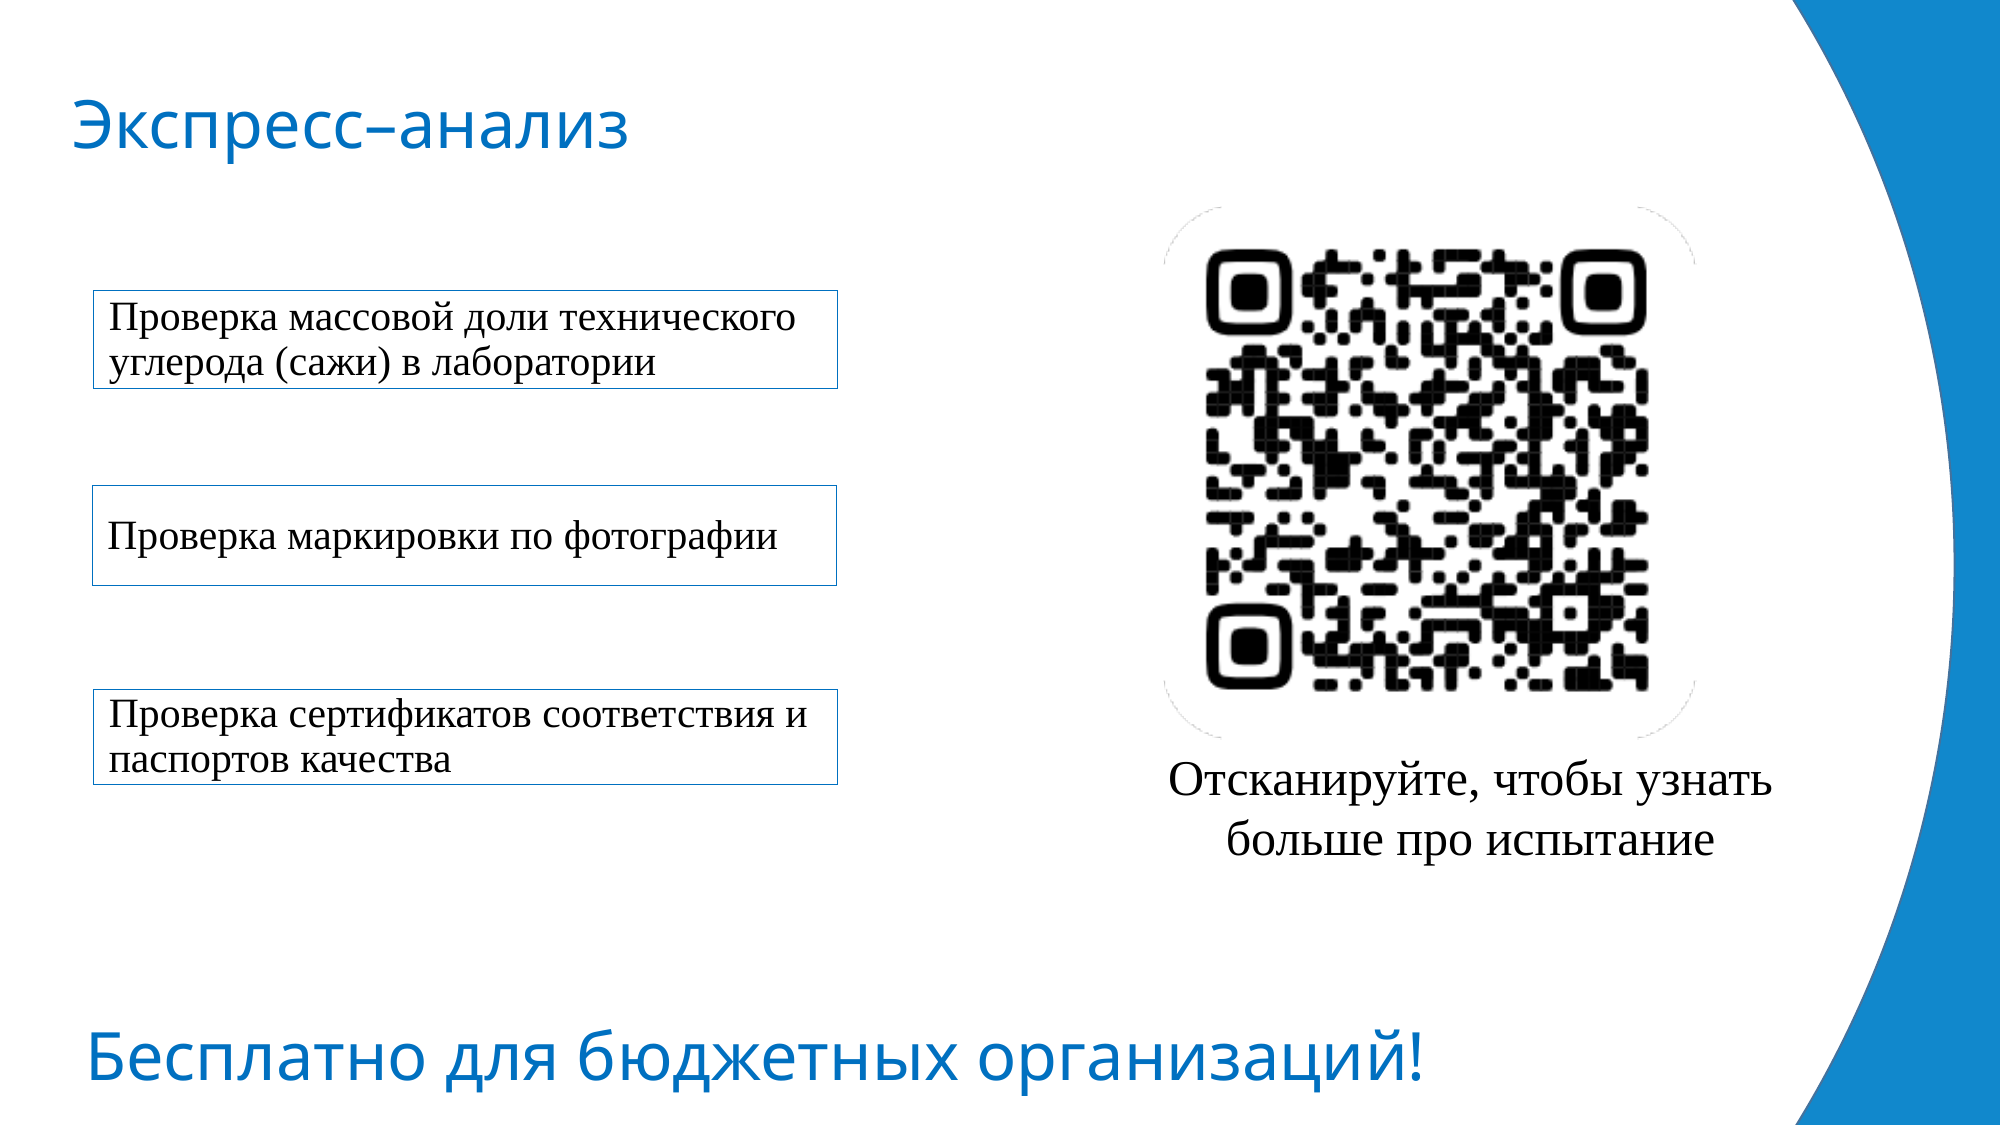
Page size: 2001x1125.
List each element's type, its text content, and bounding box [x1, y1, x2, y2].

text_box Проверка сертификатов соответствия и паспортов качества [93, 689, 838, 785]
picture [1163, 206, 1697, 740]
text_box Отсканируйте, чтобы узнать больше про испытание [1121, 737, 1820, 873]
text_box Проверка маркировки по фотографии [92, 485, 837, 586]
text_box Проверка массовой доли технического углерода (сажи) в лаборатории [93, 290, 838, 389]
text_box Бесплатно для бюджетных организаций! [70, 1006, 1697, 1102]
text_box На данный момент существует более 2000 (!) добровольных систем [0, 0, 1956, 1125]
text_box Экспресс–анализ [57, 74, 646, 169]
